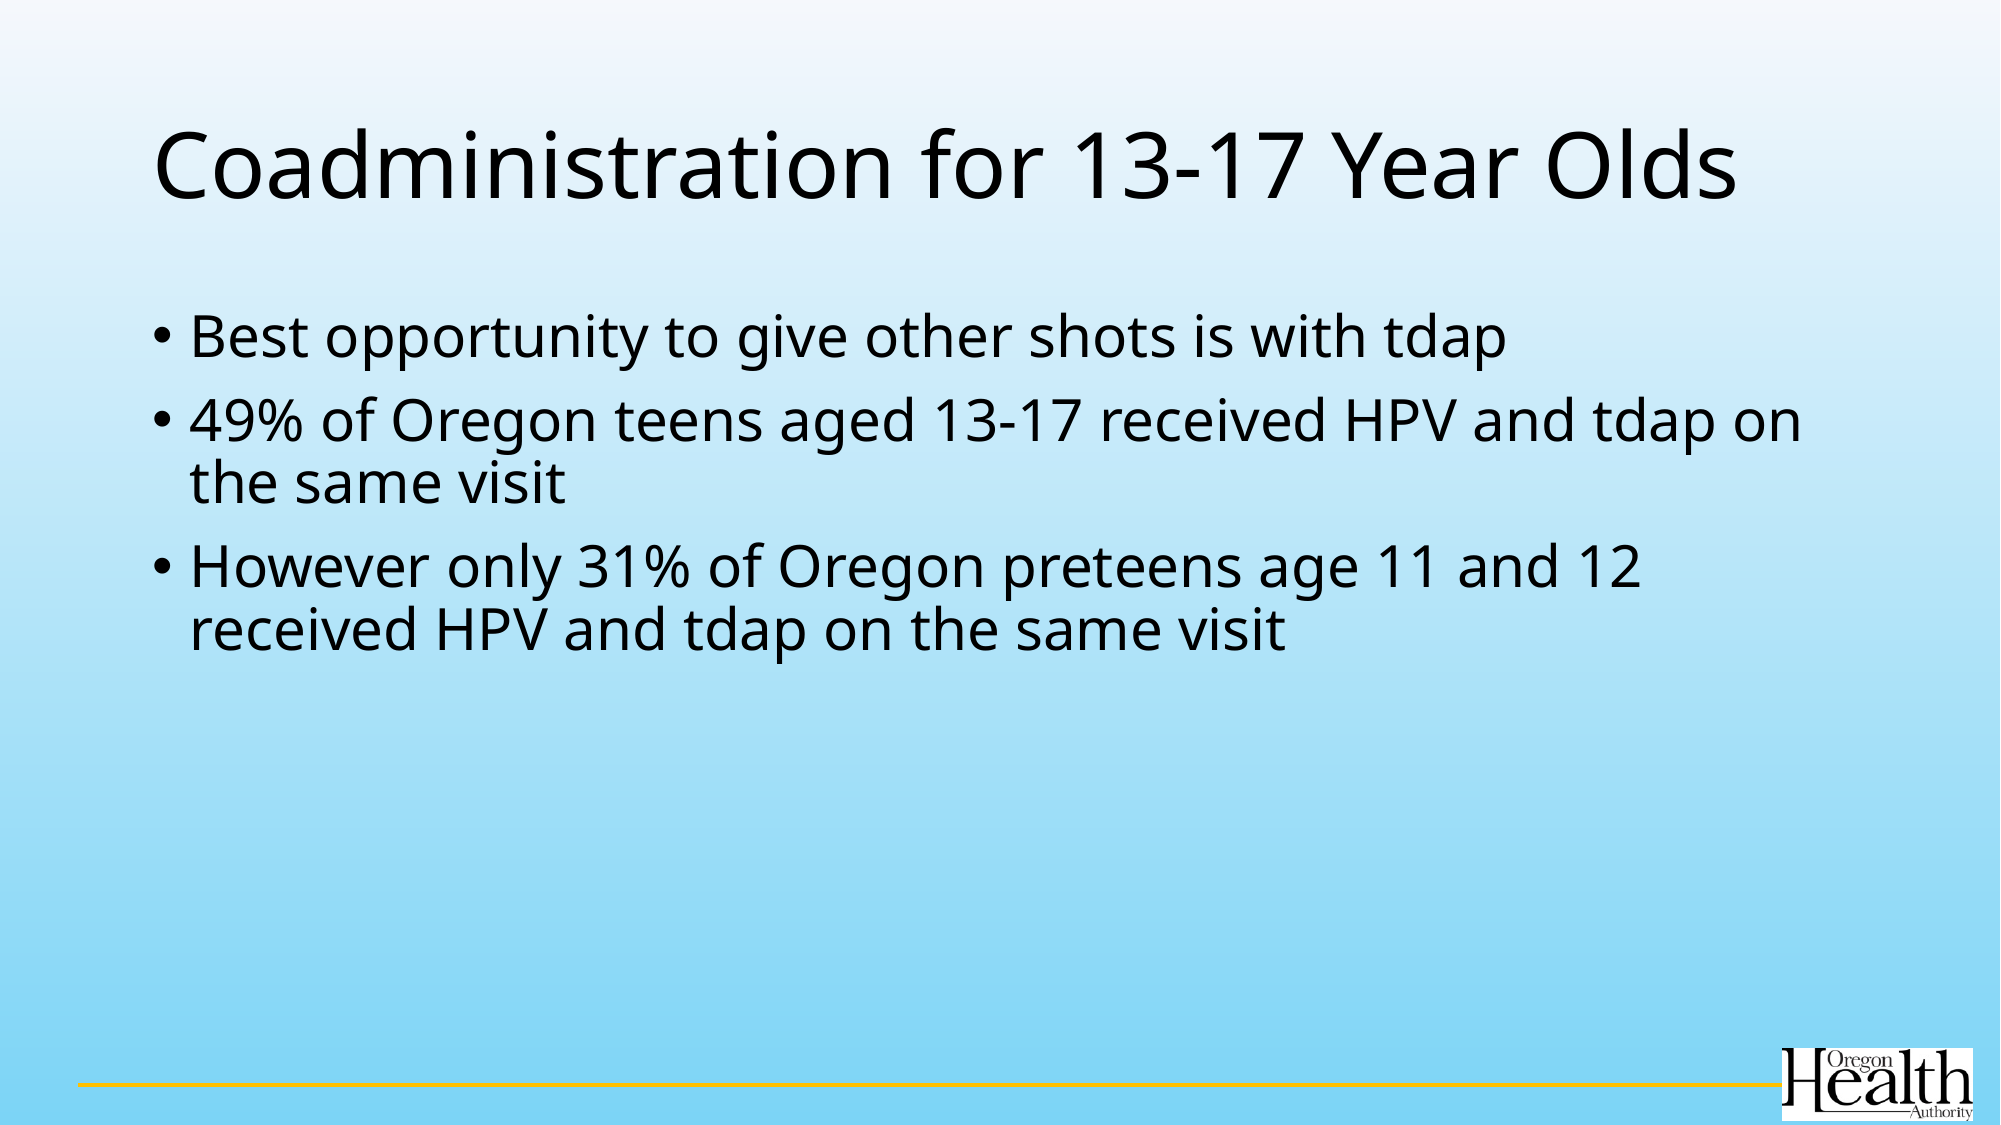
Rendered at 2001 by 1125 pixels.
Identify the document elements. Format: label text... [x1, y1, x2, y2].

picture [1782, 1048, 1973, 1121]
list Best opportunity to give other shots is with tdap 49% of Oregon teens aged 13-17 received HPV and tdap on the same visit However only 31% of Oregon preteens age 11 and 12 received HPV and tdap on the same visit [137, 299, 1863, 1014]
title Coadministration for 13-17 Year Olds [137, 59, 1863, 278]
